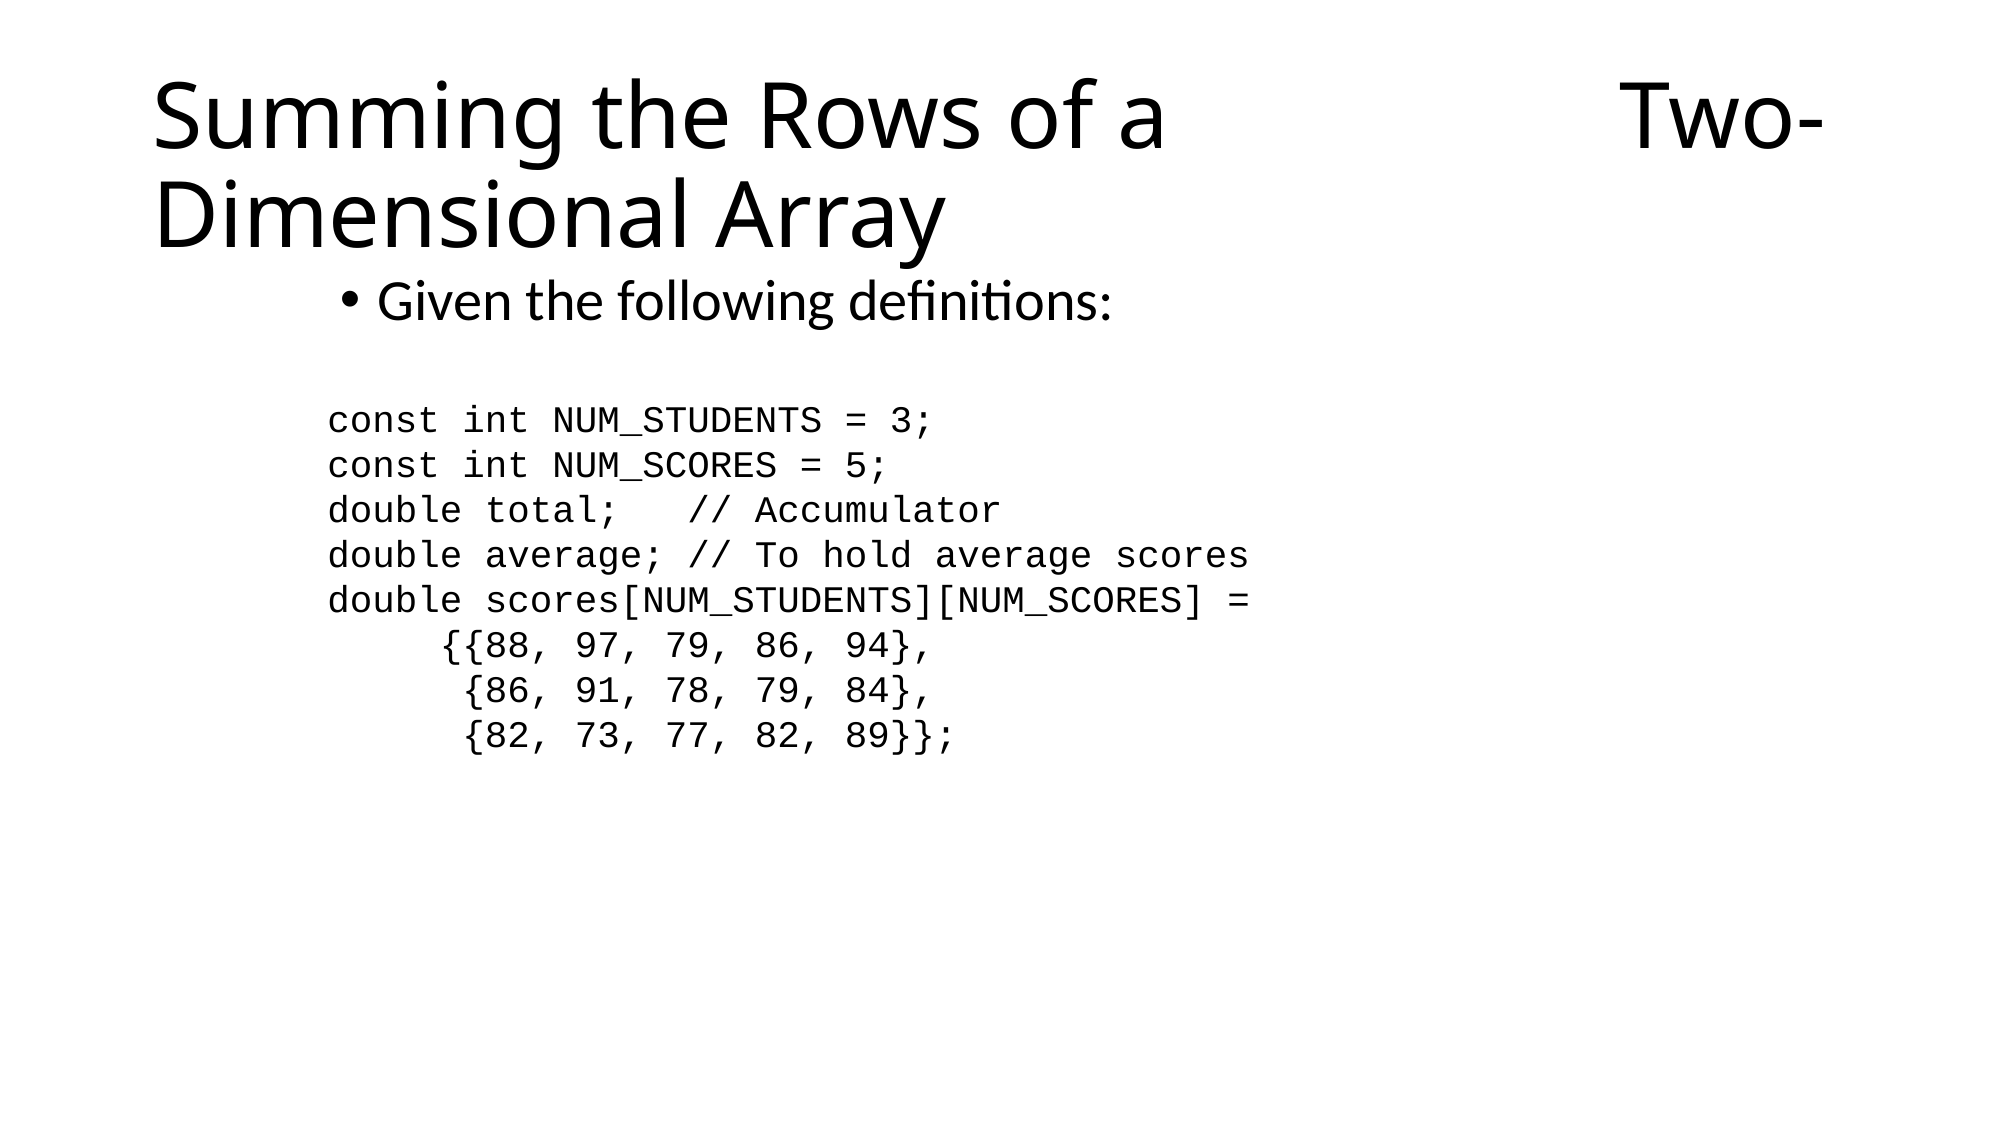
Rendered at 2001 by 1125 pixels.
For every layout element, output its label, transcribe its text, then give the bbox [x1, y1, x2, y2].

text_box const int NUM_STUDENTS = 3; const int NUM_SCORES = 5; double total; // Accumulator double average; // To hold average scores double scores[NUM_STUDENTS][NUM_SCORES] = {{88, 97, 79, 86, 94}, {86, 91, 78, 79, 84}, {82, 73, 77, 82, 89}}; [312, 387, 1700, 763]
list Given the following definitions: [324, 262, 1688, 377]
title Summing the Rows of a Two-Dimensional Array [137, 59, 1863, 278]
